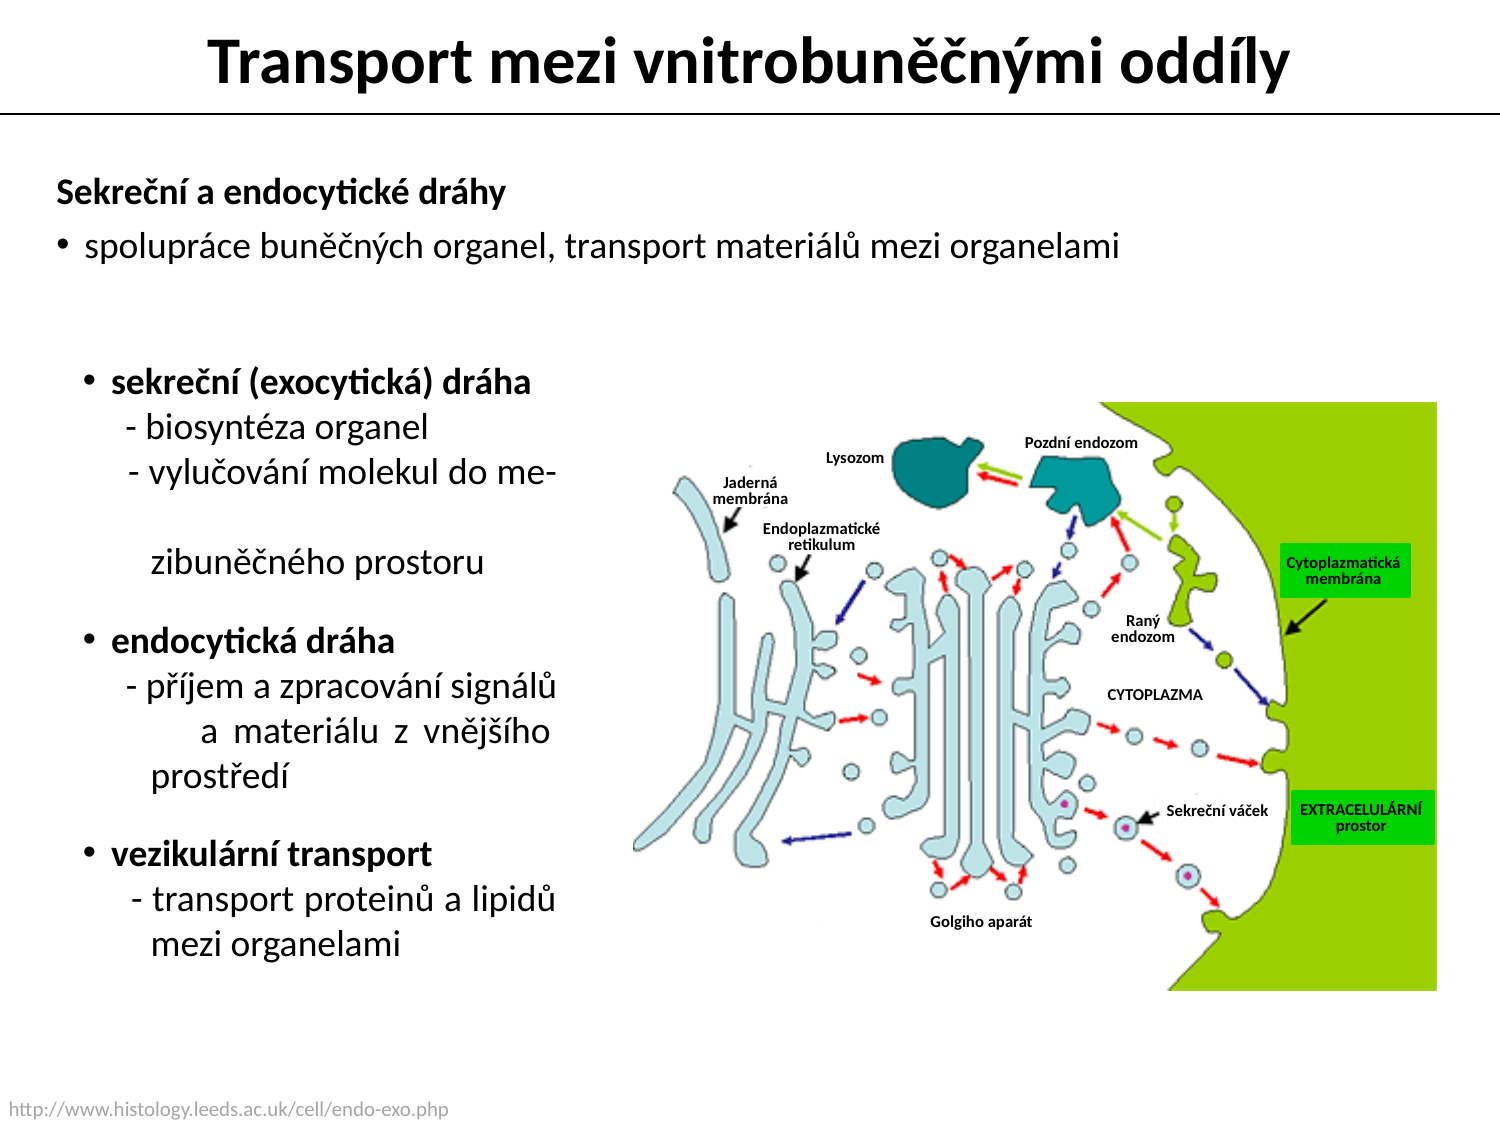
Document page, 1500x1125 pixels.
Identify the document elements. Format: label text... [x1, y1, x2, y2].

text_box sekreční (exocytická) dráha - biosyntéza organel - vylučování molekul do me- zibuněčného prostoru endocytická dráha - příjem a zpracování signálů a materiálu z vnějšího prostředí vezikulární transport - transport proteinů a lipidů mezi organelami [67, 349, 582, 933]
text_box http://www.histology.leeds.ac.uk/cell/endo-exo.php [0, 1088, 1493, 1125]
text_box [632, 402, 1439, 991]
text_box Sekreční a endocytické dráhy spolupráce buněčných organel, transport materiálů mezi organelami [41, 159, 1459, 275]
text_box Transport mezi vnitrobuněčnými oddíly [0, 0, 1500, 113]
